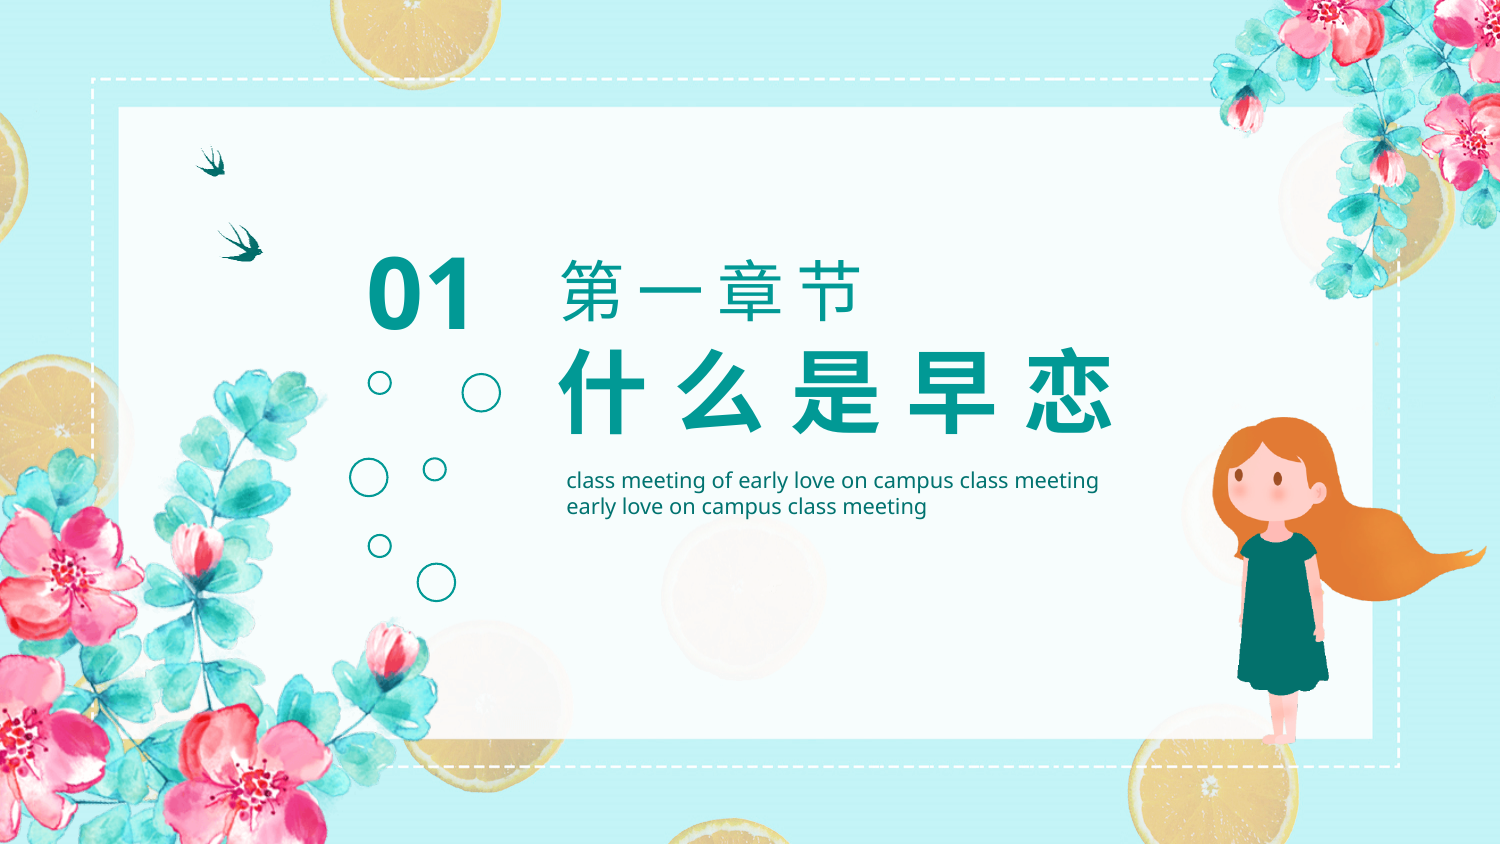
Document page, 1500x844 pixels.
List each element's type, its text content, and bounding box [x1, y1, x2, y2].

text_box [314, 221, 534, 347]
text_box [349, 371, 500, 602]
text_box 第一章节 [512, 207, 910, 372]
text_box 什么是早恋 [500, 307, 1173, 472]
picture [0, 0, 1500, 844]
text_box class meeting of early love on campus class meeting early love on campus class meeting [551, 459, 1116, 527]
